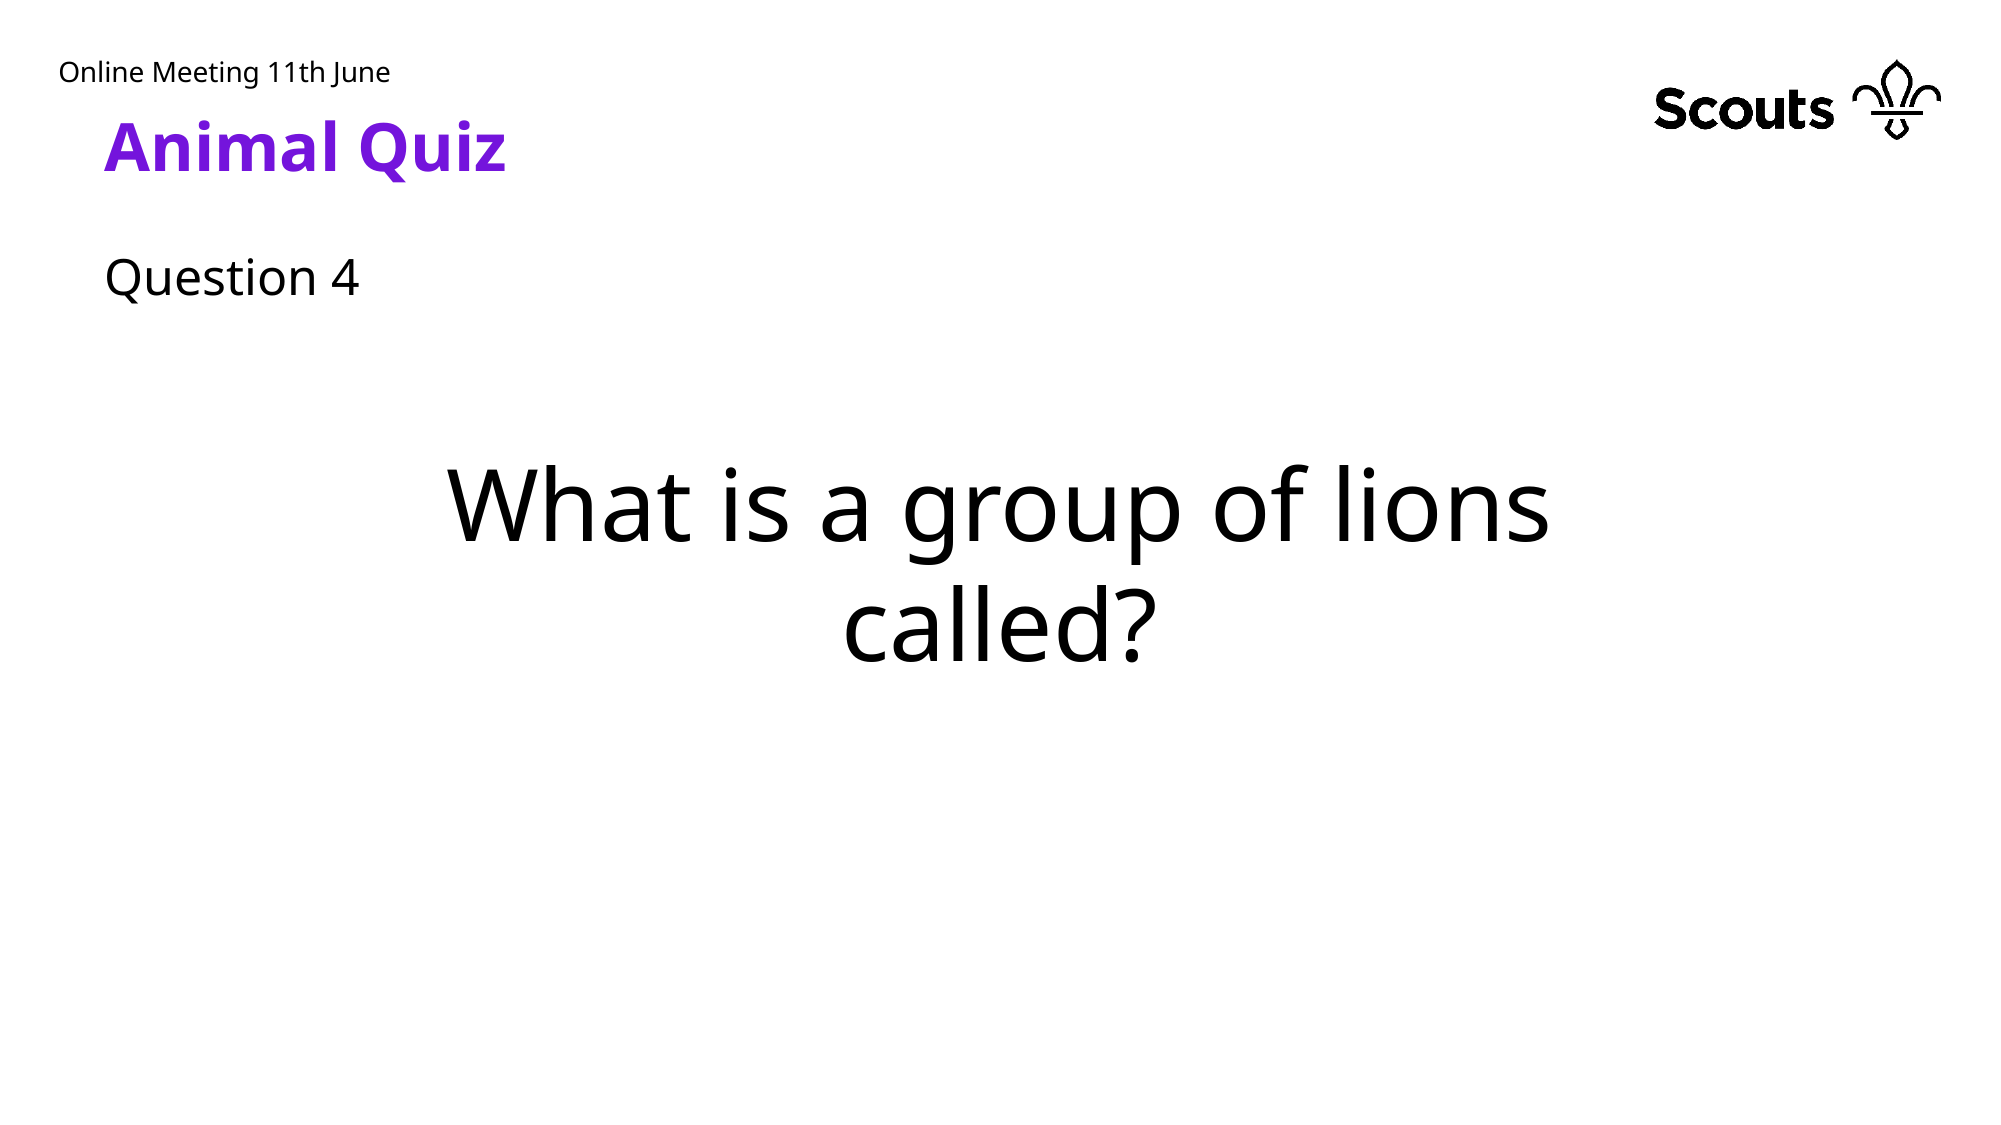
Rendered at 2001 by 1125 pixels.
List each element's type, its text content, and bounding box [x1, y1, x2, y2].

picture [1654, 59, 1941, 140]
text_box Animal Quiz Question 4 [104, 99, 924, 303]
title Online Meeting 11th June [56, 53, 1000, 88]
text_box What is a group of lions called? [427, 433, 1573, 689]
